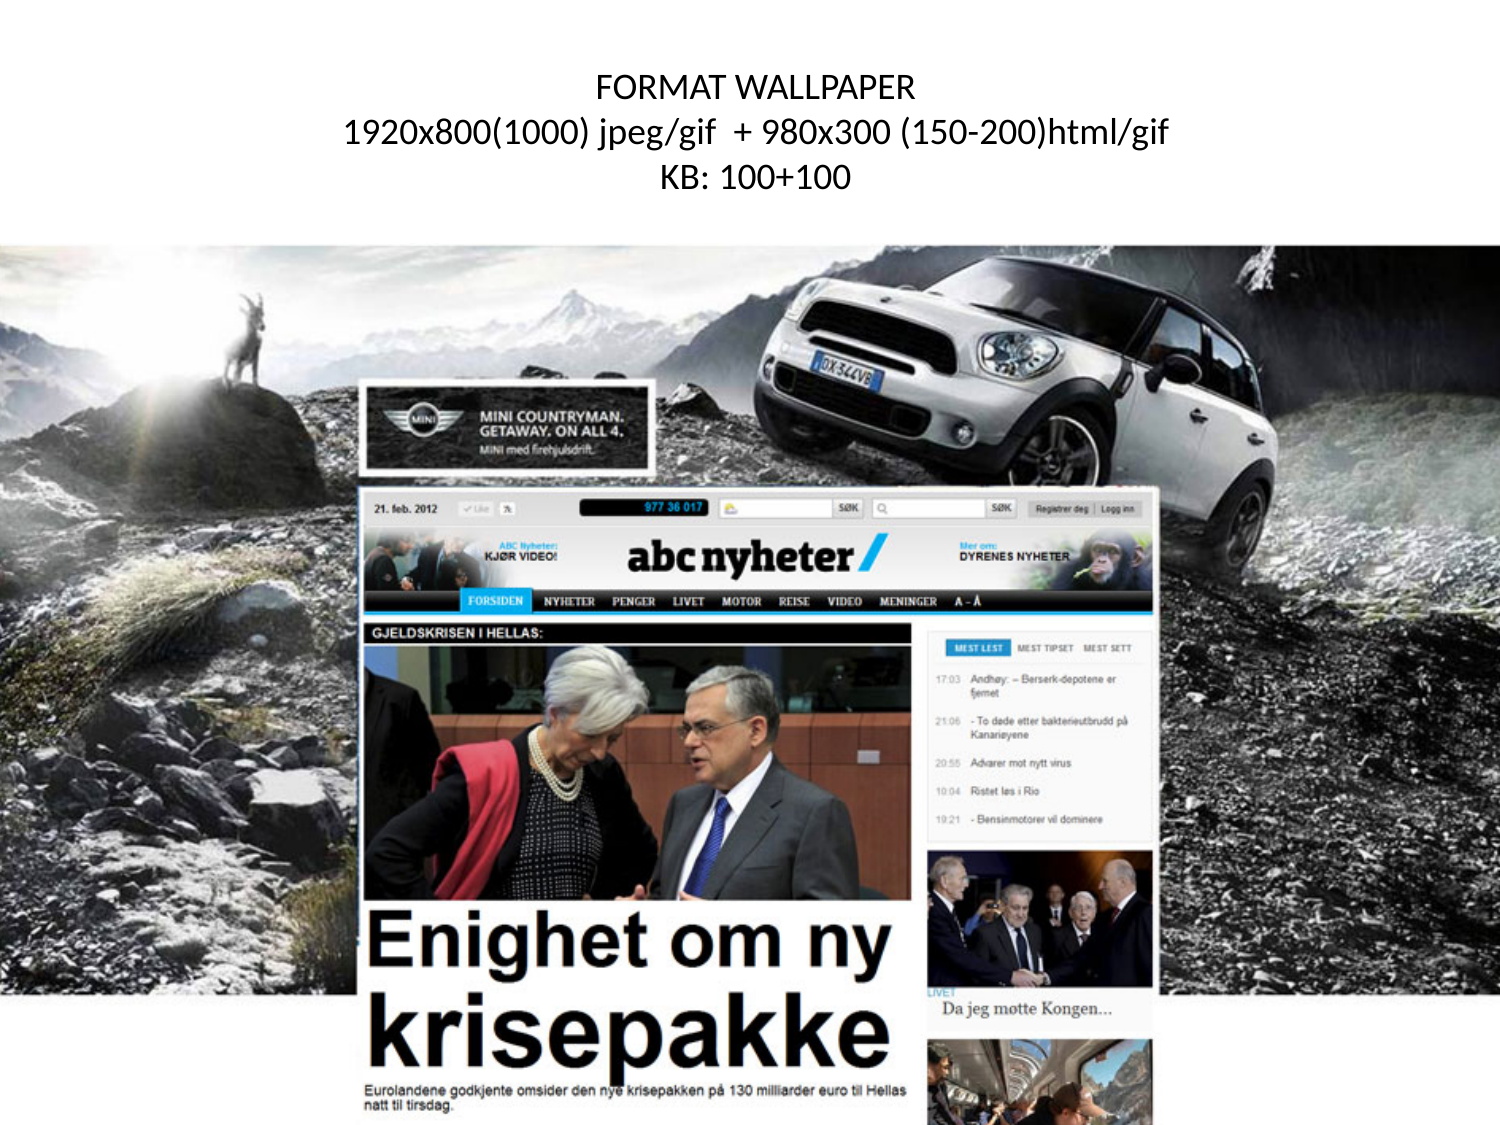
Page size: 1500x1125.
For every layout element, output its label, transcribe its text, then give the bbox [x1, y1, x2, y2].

picture [0, 243, 1500, 1125]
text_box FORMAT WALLPAPER 1920x800(1000) jpeg/gif + 980x300 (150-200)html/gif KB: 100+100 [289, 54, 1223, 205]
